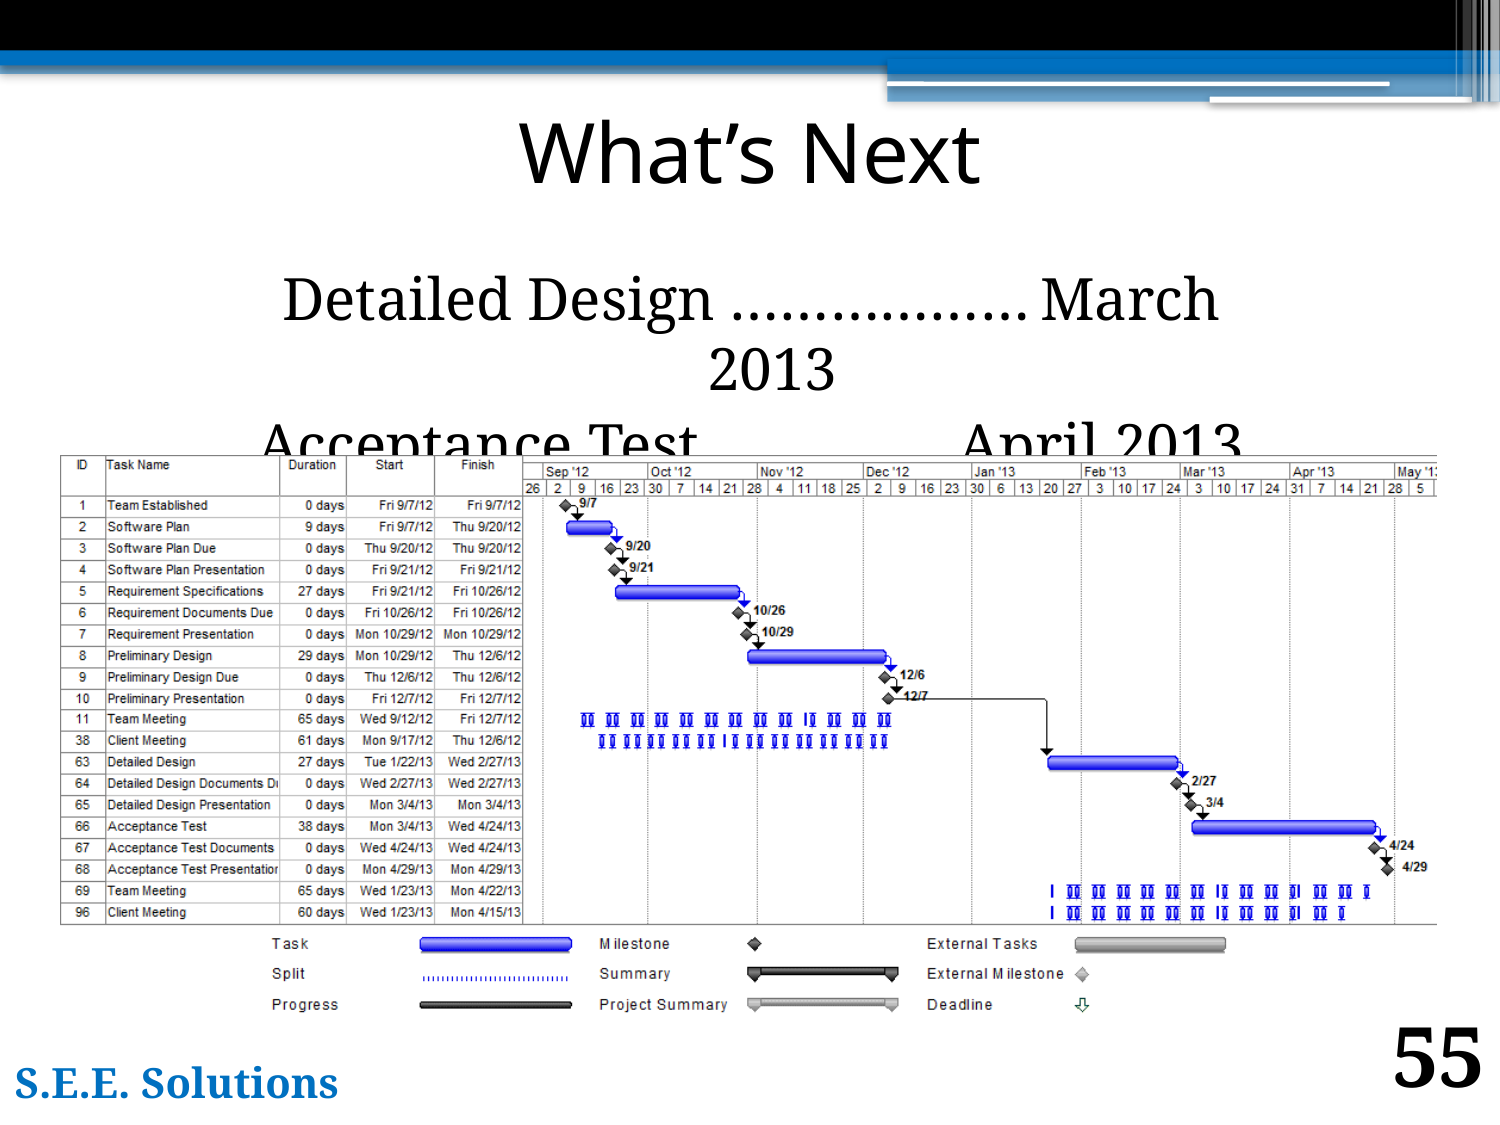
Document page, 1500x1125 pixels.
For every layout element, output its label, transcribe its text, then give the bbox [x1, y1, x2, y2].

title What’s Next [75, 75, 1425, 225]
list Detailed Design ……………… March 2013 Acceptance Test ………….. April 2013 [180, 254, 1305, 450]
text_box 55 [1349, 1034, 1500, 1125]
text_box S.E.E. Solutions [0, 1049, 375, 1125]
picture [59, 455, 1437, 1023]
